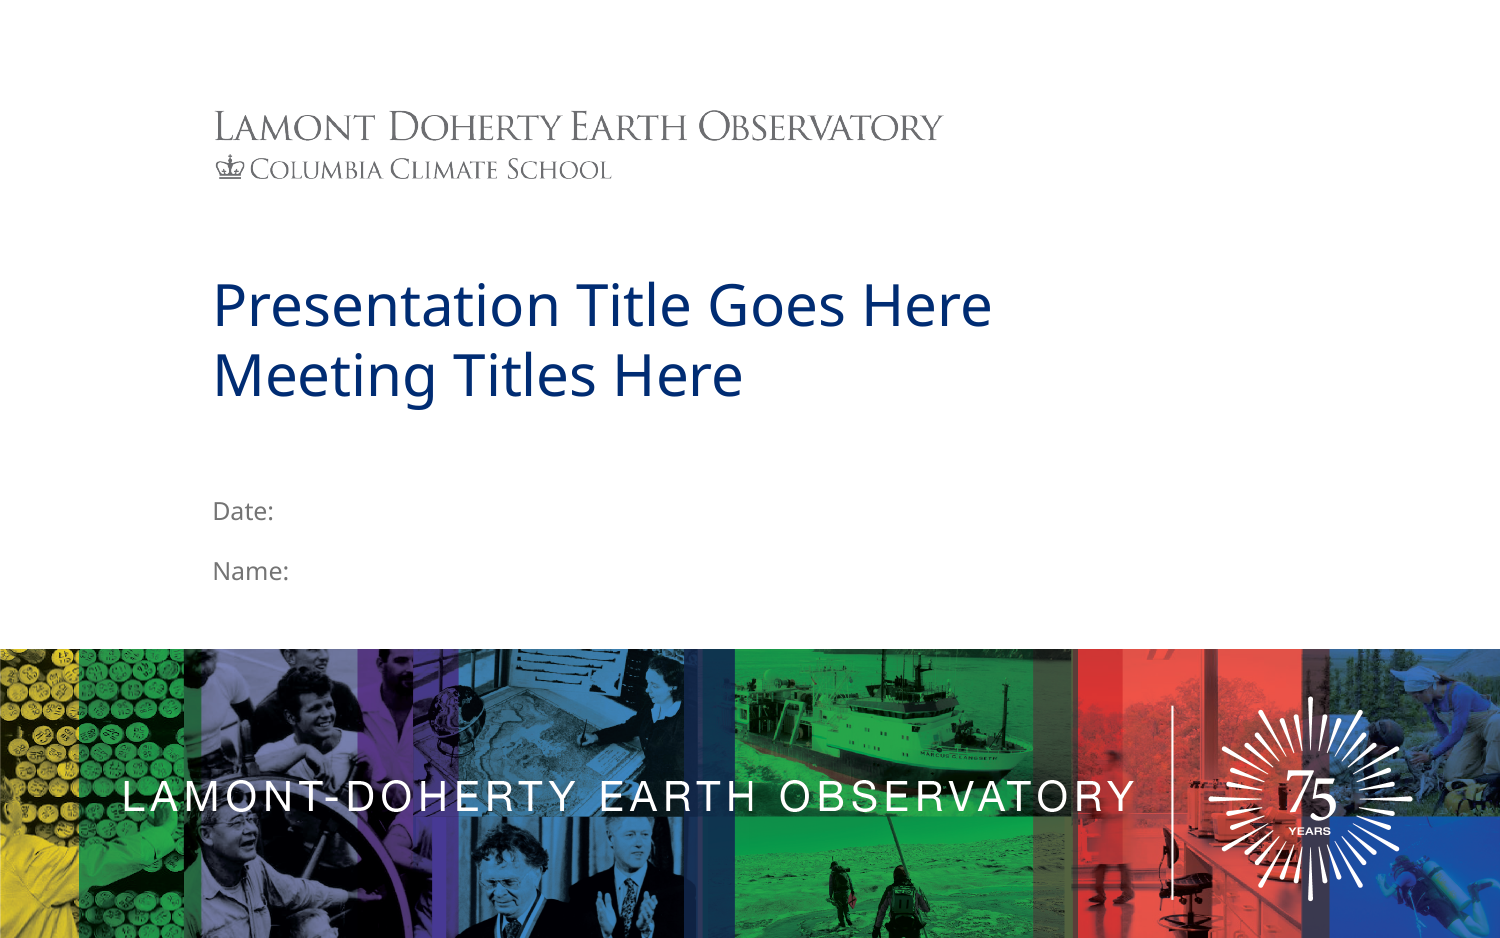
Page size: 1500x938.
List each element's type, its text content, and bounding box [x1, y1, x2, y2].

text_box Date: Name: [197, 488, 958, 623]
text_box Presentation Title Goes Here Meeting Titles Here [197, 260, 1264, 461]
picture [213, 109, 945, 180]
picture [0, 648, 1500, 938]
